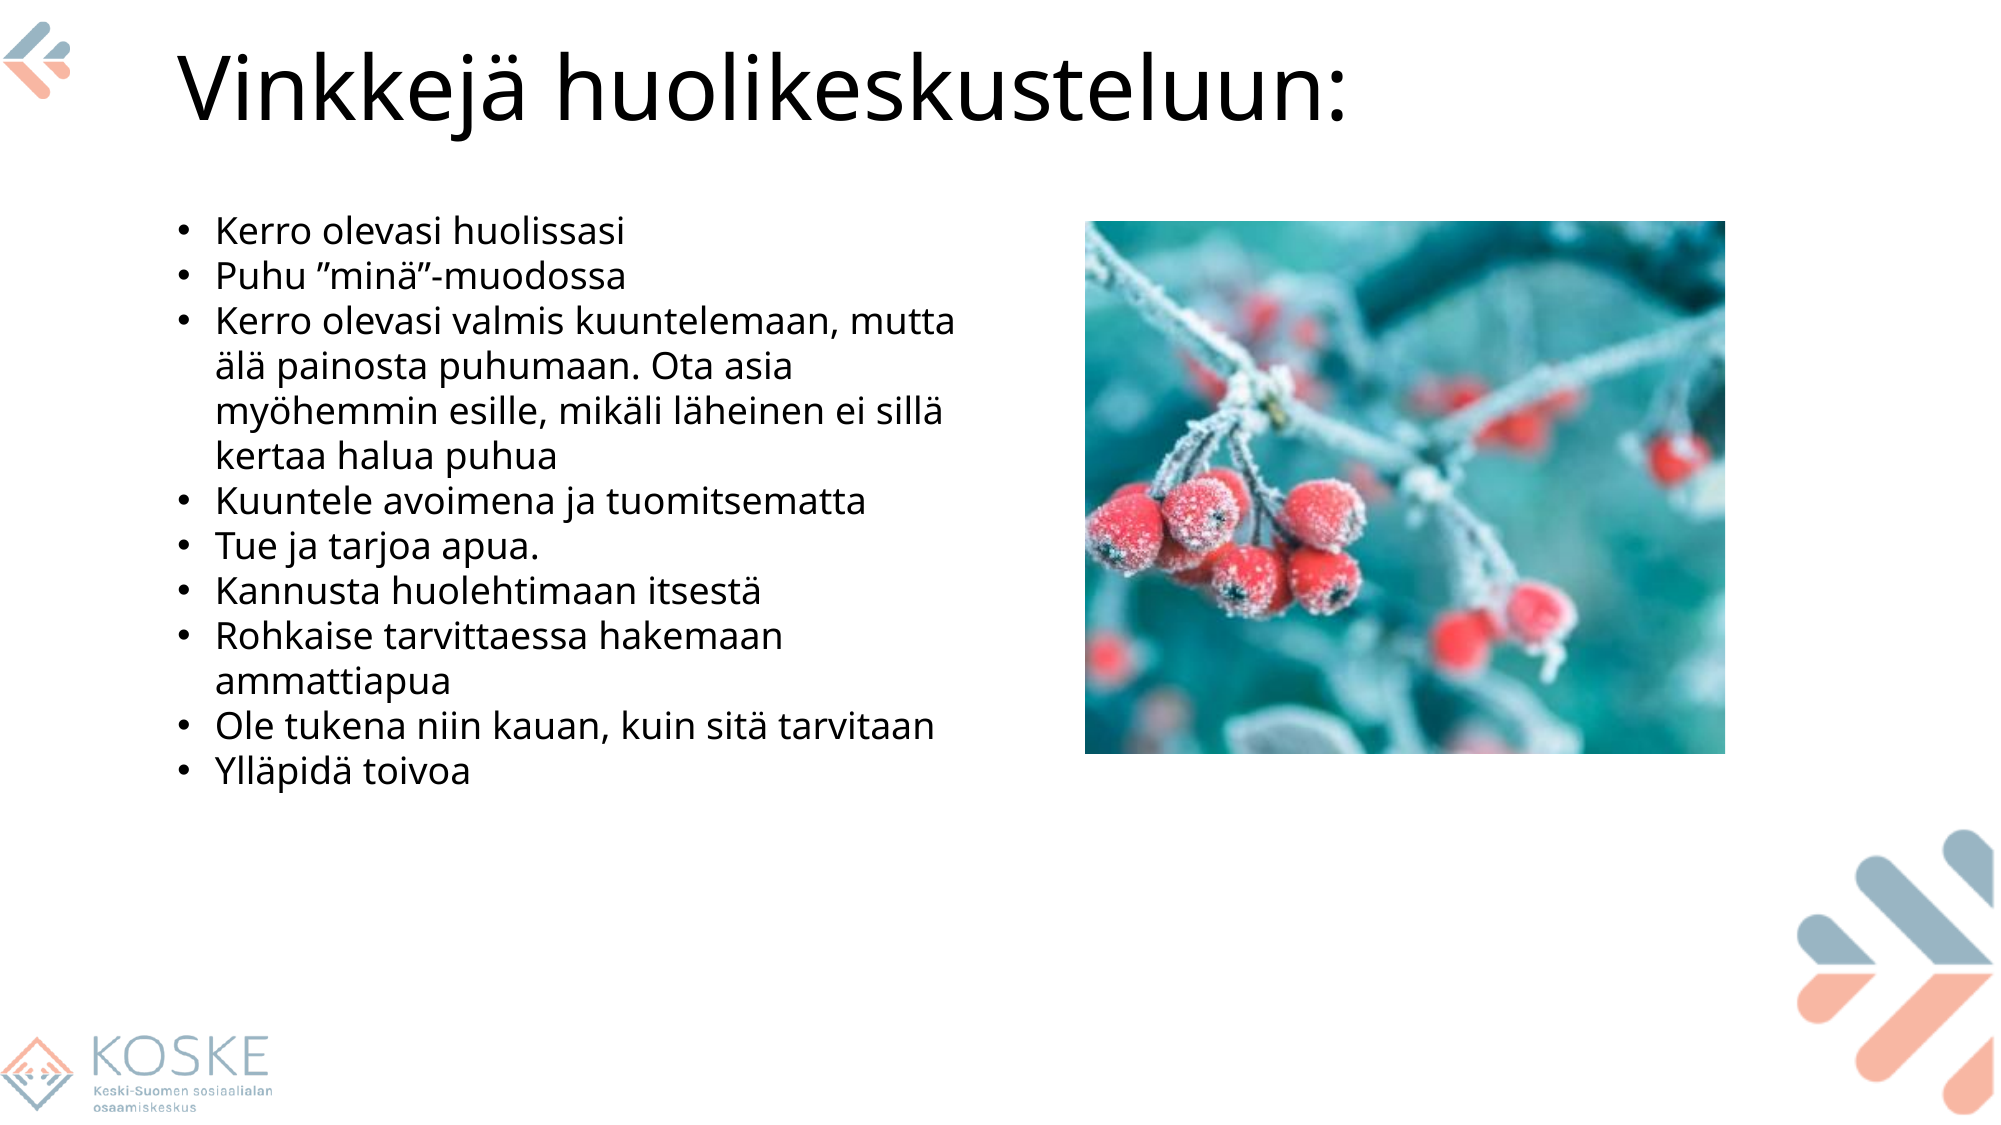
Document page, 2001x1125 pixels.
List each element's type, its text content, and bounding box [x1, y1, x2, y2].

list Kerro olevasi huolissasi Puhu ”minä”-muodossa Kerro olevasi valmis kuuntelemaan, mutta älä painosta puhumaan. Ota asia myöhemmin esille, mikäli läheinen ei sillä kertaa halua puhua Kuuntele avoimena ja tuomitsematta Tue ja tarjoa apua. Kannusta huolehtimaan itsestä Rohkaise tarvittaessa hakemaan ammattiapua Ole tukena niin kauan, kuin sitä tarvitaan Ylläpidä toivoa [162, 199, 1022, 926]
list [1084, 221, 1726, 754]
title Vinkkejä huolikeskusteluun: [162, 35, 1838, 148]
